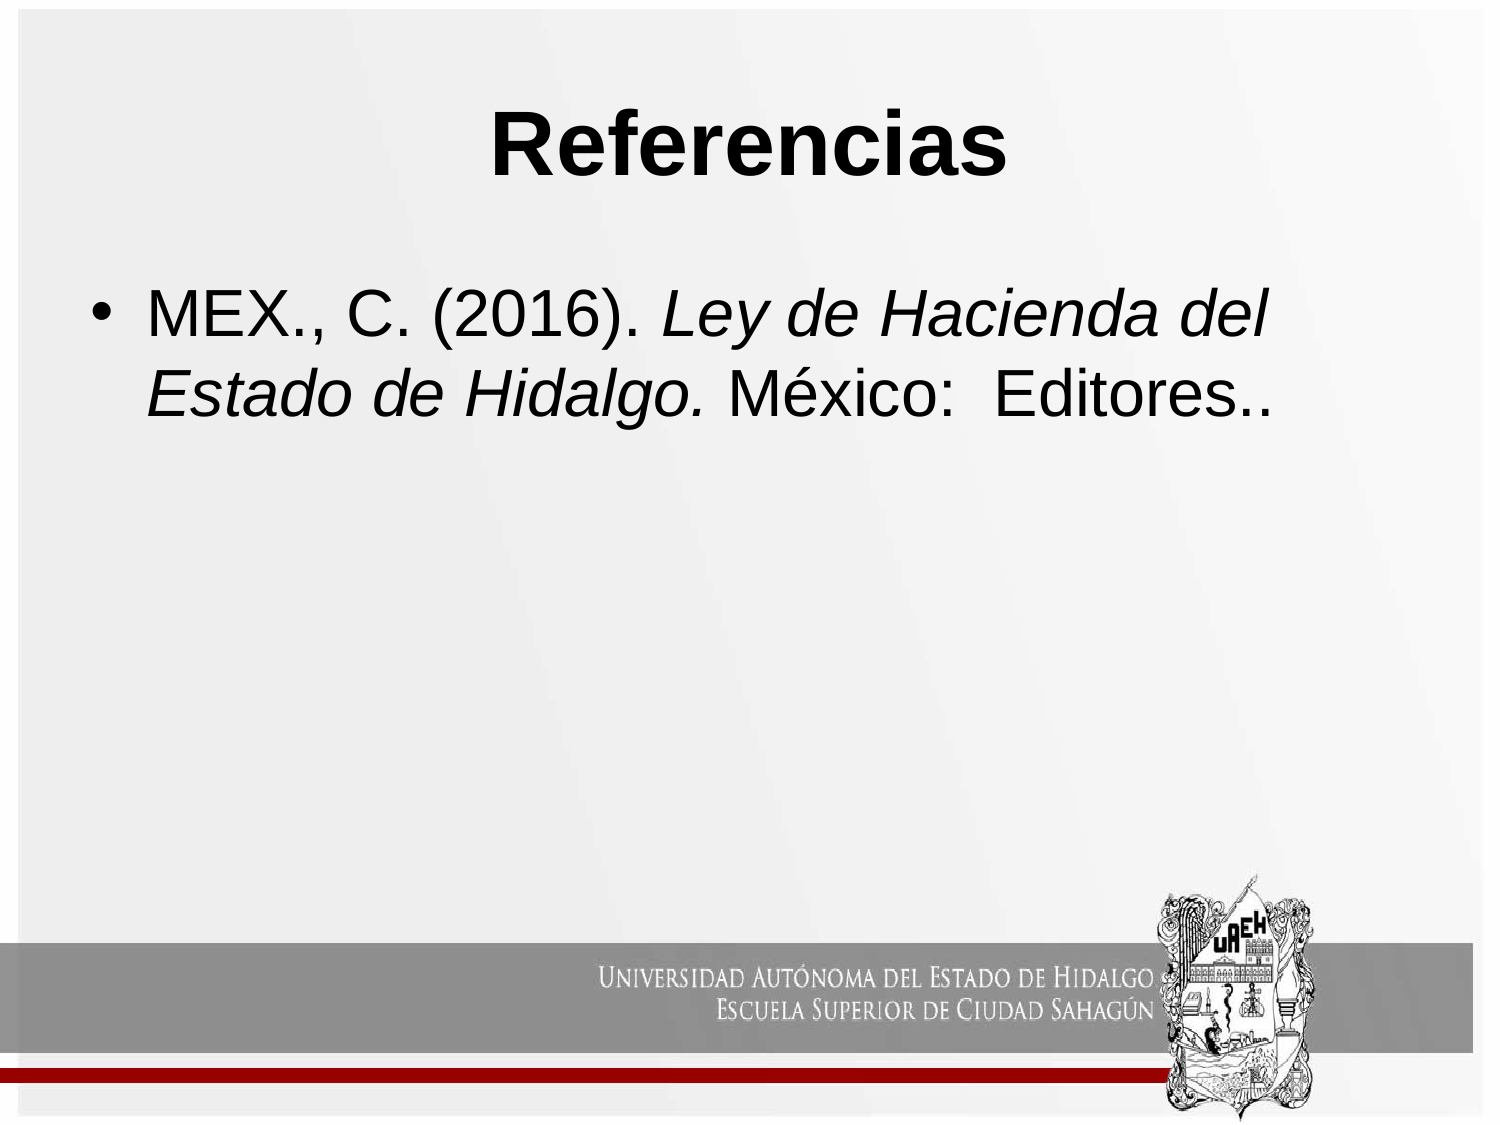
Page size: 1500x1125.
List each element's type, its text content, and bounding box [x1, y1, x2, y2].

picture [0, 0, 1500, 1125]
list MEX., C. (2016). Ley de Hacienda del Estado de Hidalgo. México: Editores.. [75, 262, 1425, 1005]
title Referencias [75, 45, 1425, 233]
